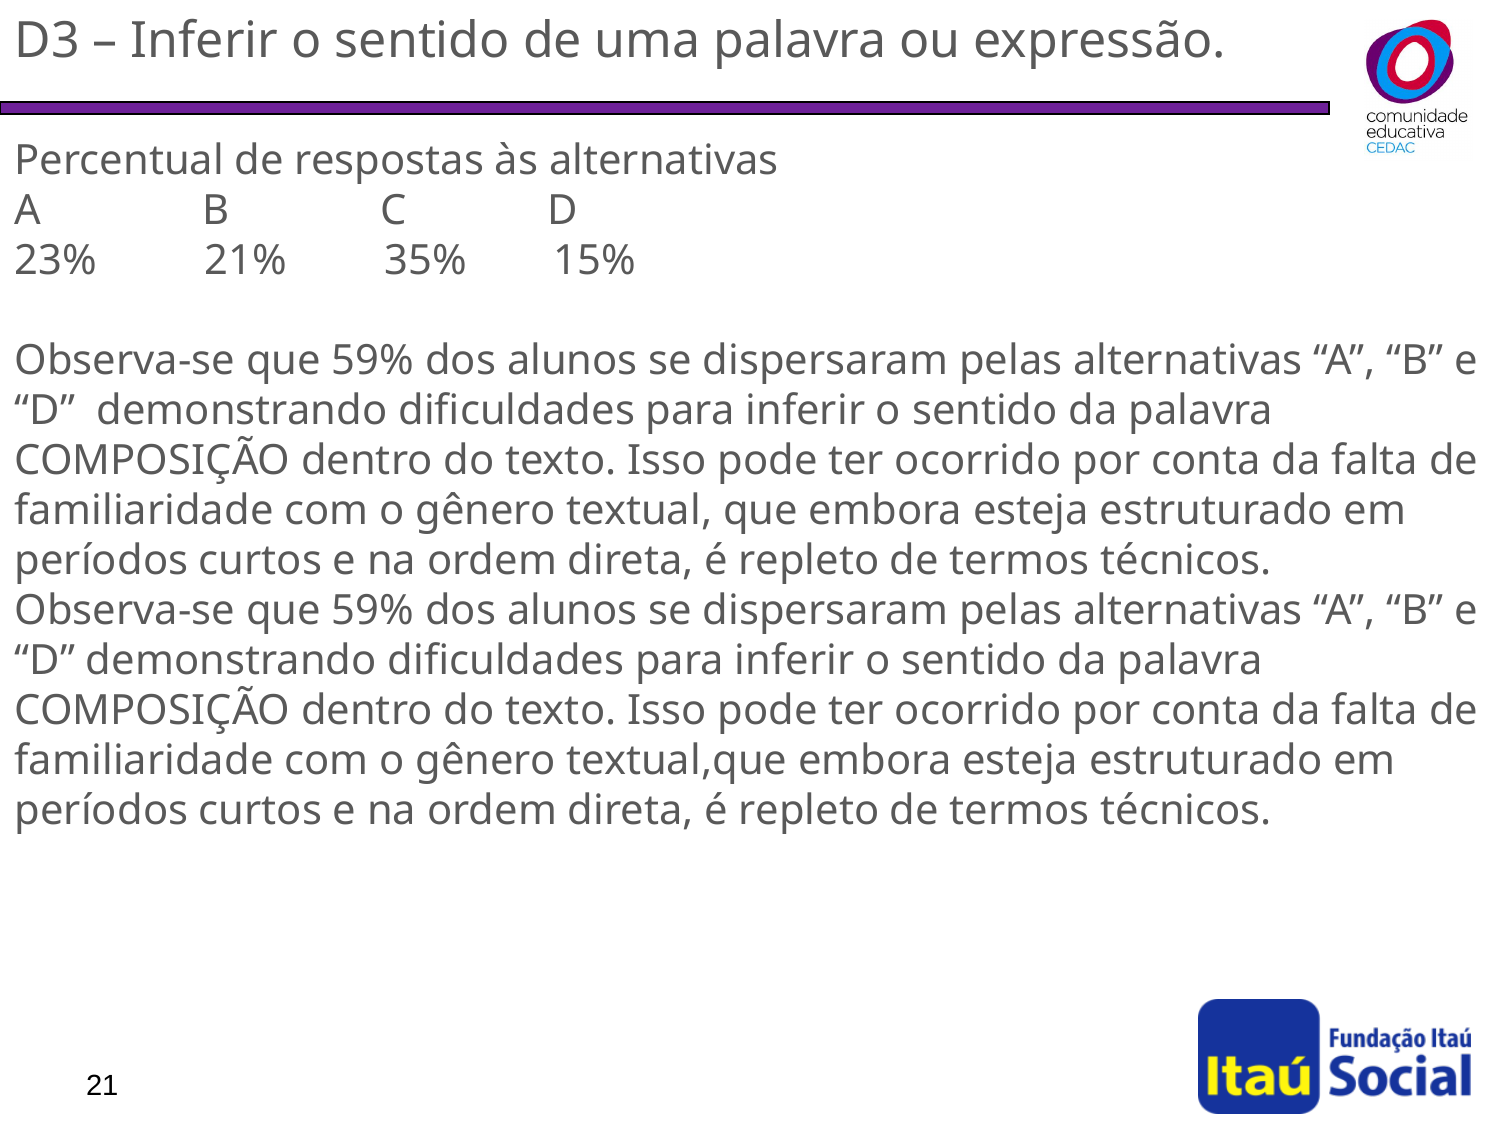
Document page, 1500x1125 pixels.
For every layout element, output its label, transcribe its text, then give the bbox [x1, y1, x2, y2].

picture [1364, 19, 1473, 125]
slide_number 21 [71, 1058, 183, 1111]
text_box Percentual de respostas às alternativas A B C D 23% 21% 35% 15% Observa-se que 59% dos alunos se dispersaram pelas alternativas “A”, “B” e “D” demonstrando dificuldades para inferir o sentido da palavra COMPOSIÇÃO dentro do texto. Isso pode ter ocorrido por conta da falta de familiaridade com o gênero textual, que embora esteja estruturado em períodos curtos e na ordem direta, é repleto de termos técnicos. Observa-se que 59% dos alunos se dispersaram pelas alternativas “A”, “B” e “D” demonstrando dificuldades para inferir o sentido da palavra COMPOSIÇÃO dentro do texto. Isso pode ter ocorrido por conta da falta de familiaridade com o gênero textual,que embora esteja estruturado em períodos curtos e na ordem direta, é repleto de termos técnicos. [0, 125, 1500, 841]
picture [1198, 999, 1471, 1114]
text_box D3 – Inferir o sentido de uma palavra ou expressão. [0, 0, 1388, 75]
